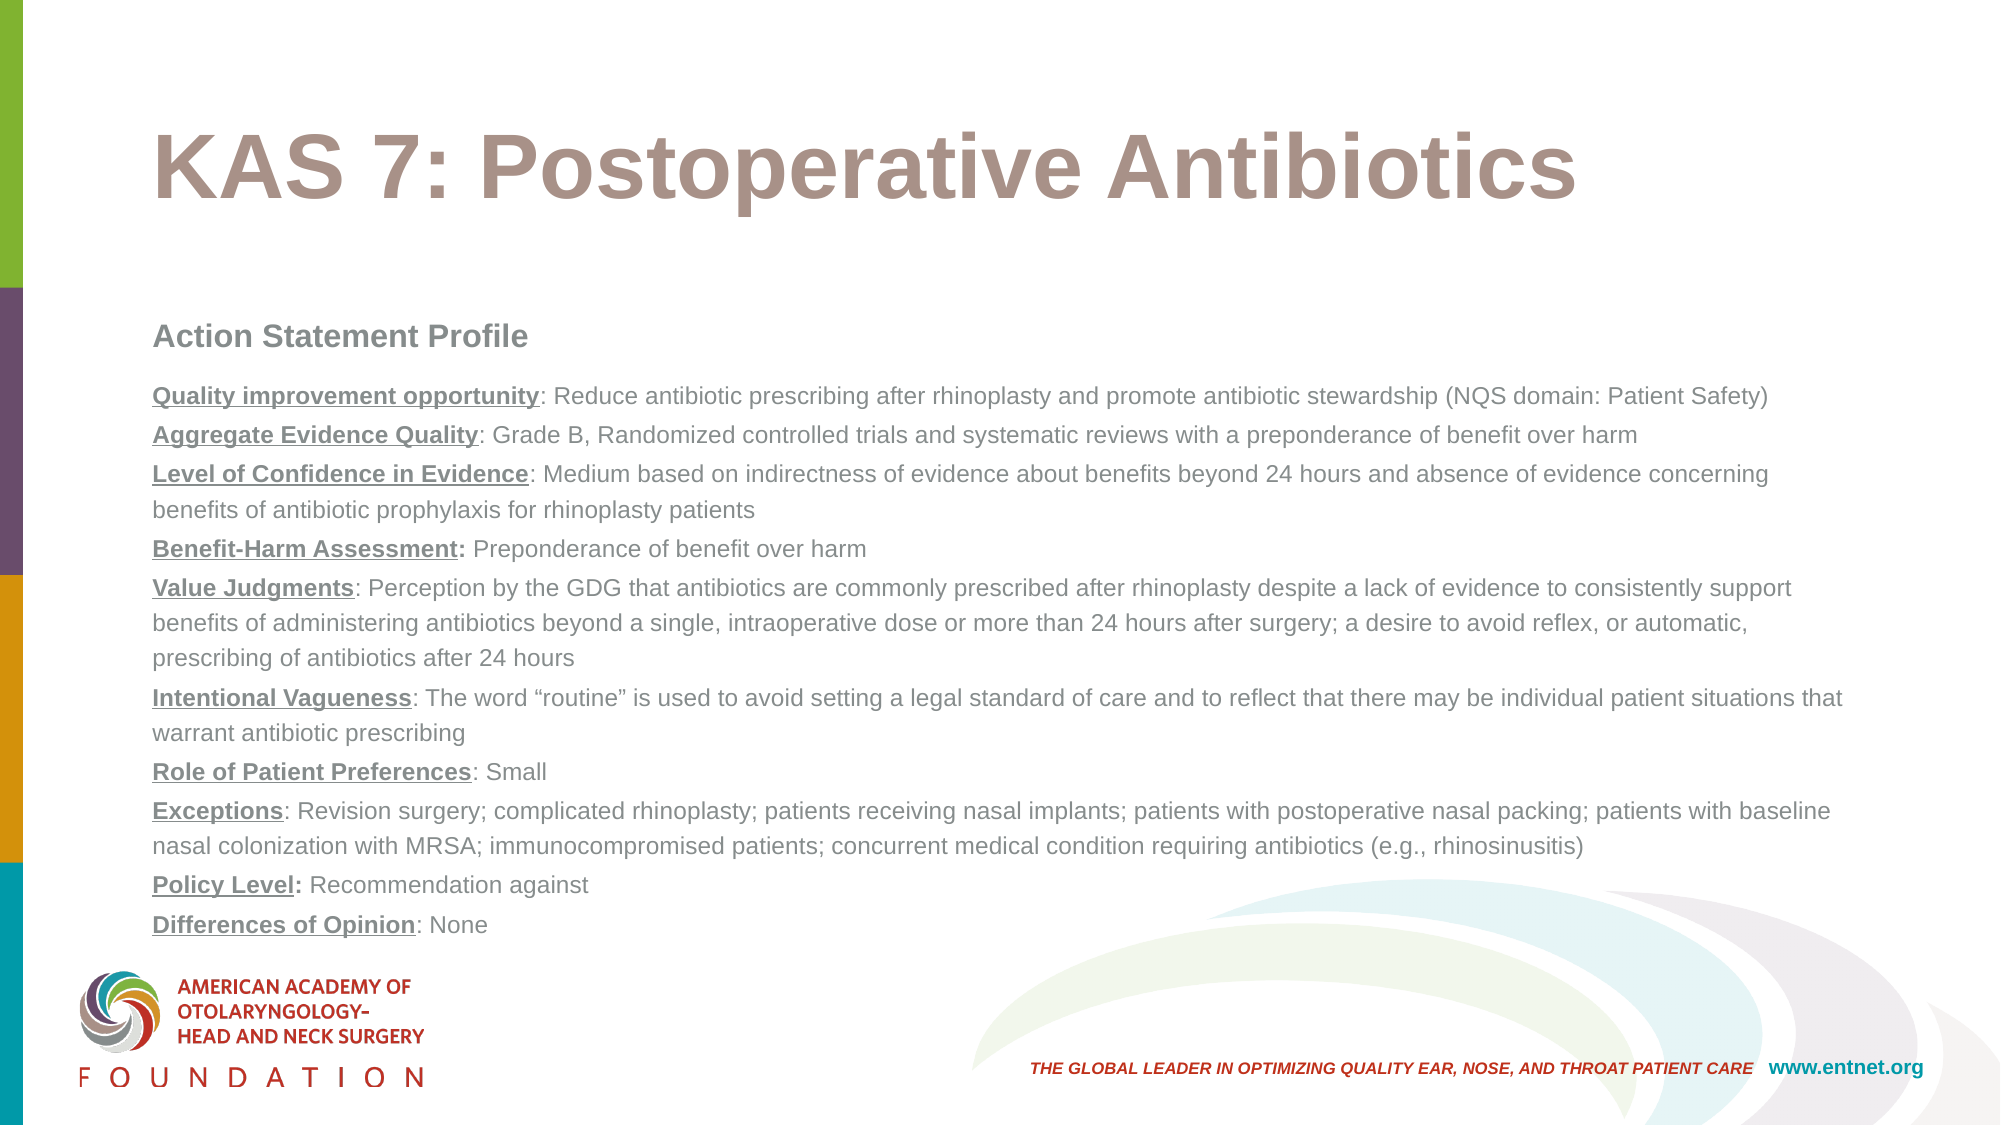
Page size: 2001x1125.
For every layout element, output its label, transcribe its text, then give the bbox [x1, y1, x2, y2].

list Action Statement Profile Quality improvement opportunity: Reduce antibiotic prescribing after rhinoplasty and promote antibiotic stewardship (NQS domain: Patient Safety) Aggregate Evidence Quality: Grade B, Randomized controlled trials and systematic reviews with a preponderance of benefit over harm Level of Confidence in Evidence: Medium based on indirectness of evidence about benefits beyond 24 hours and absence of evidence concerning benefits of antibiotic prophylaxis for rhinoplasty patients Benefit-Harm Assessment: Preponderance of benefit over harm Value Judgments: Perception by the GDG that antibiotics are commonly prescribed after rhinoplasty despite a lack of evidence to consistently support benefits of administering antibiotics beyond a single, intraoperative dose or more than 24 hours after surgery; a desire to avoid reflex, or automatic, prescribing of antibiotics after 24 hours Intentional Vagueness: The word “routine” is used to avoid setting a legal standard of care and to reflect that there may be individual patient situations that warrant antibiotic prescribing Role of Patient Preferences: Small Exceptions: Revision surgery; complicated rhinoplasty; patients receiving nasal implants; patients with postoperative nasal packing; patients with baseline nasal colonization with MRSA; immunocompromised patients; concurrent medical condition requiring antibiotics (e.g., rhinosinusitis) Policy Level: Recommendation against Differences of Opinion: None [137, 299, 1863, 949]
picture [965, 780, 2001, 1125]
title KAS 7: Postoperative Antibiotics [137, 59, 1863, 278]
